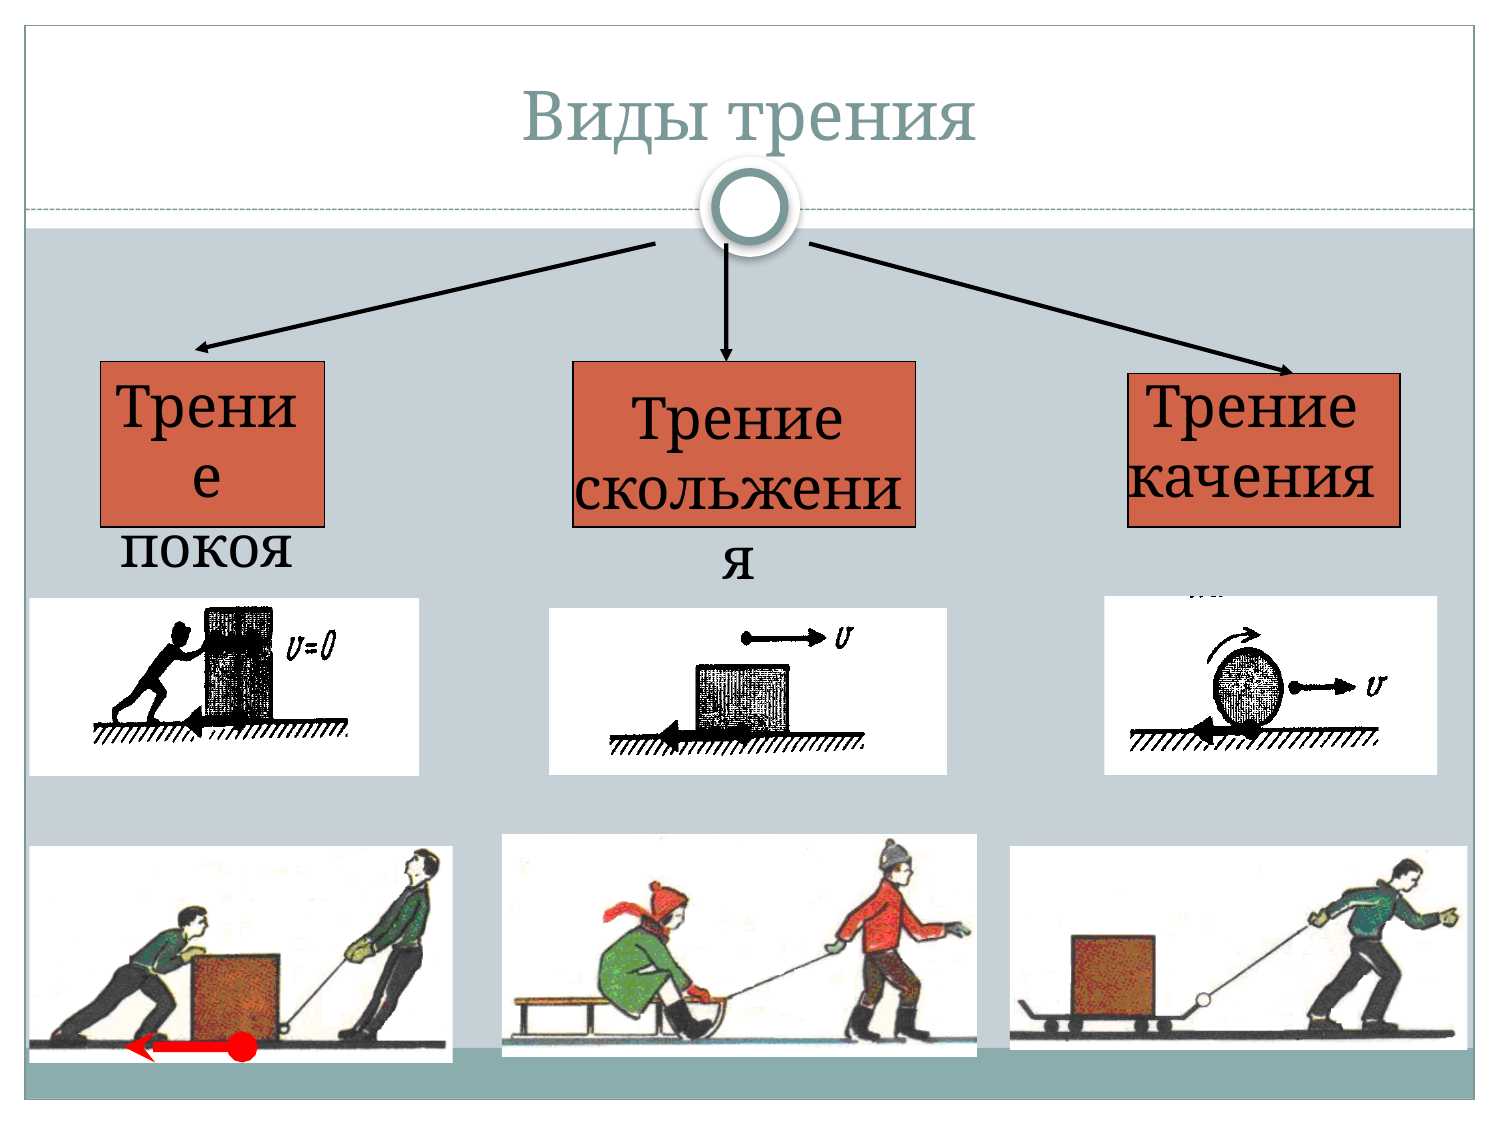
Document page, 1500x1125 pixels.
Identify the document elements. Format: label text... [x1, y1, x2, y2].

picture [501, 833, 978, 1057]
text_box [194, 243, 656, 354]
text_box Трение скольжения [549, 373, 928, 599]
picture [1104, 596, 1438, 776]
title Виды трения [49, 37, 1450, 162]
text_box [720, 243, 733, 362]
text_box [1128, 517, 1400, 528]
picture [548, 608, 948, 776]
text_box Трение покоя [88, 361, 325, 587]
picture [29, 598, 420, 776]
text_box Трение качения [1092, 361, 1412, 517]
picture [29, 845, 453, 1063]
text_box [572, 361, 916, 373]
text_box [809, 243, 1294, 377]
picture [1009, 845, 1468, 1051]
